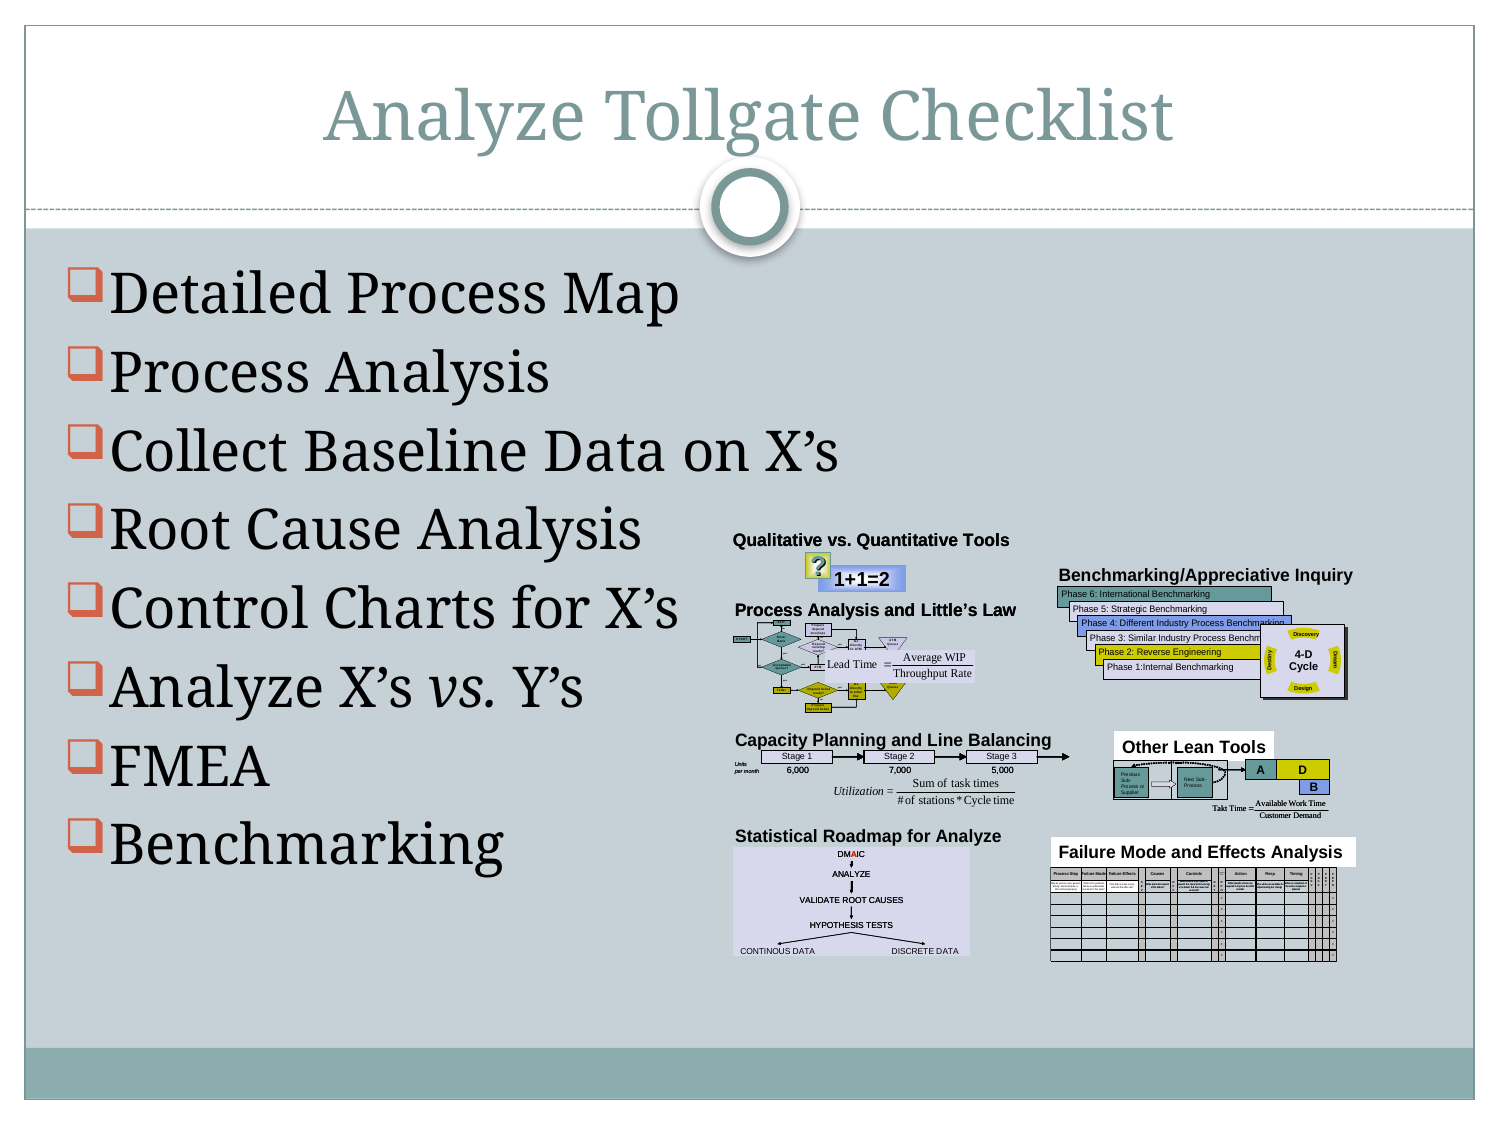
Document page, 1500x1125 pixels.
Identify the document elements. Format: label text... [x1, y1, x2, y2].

picture [724, 524, 1382, 963]
title Analyze Tollgate Checklist [49, 37, 1450, 162]
list Detailed Process Map Process Analysis Collect Baseline Data on X’s Root Cause Analysis Control Charts for X’s Analyze X’s vs. Y’s FMEA Benchmarking [49, 249, 1450, 1005]
